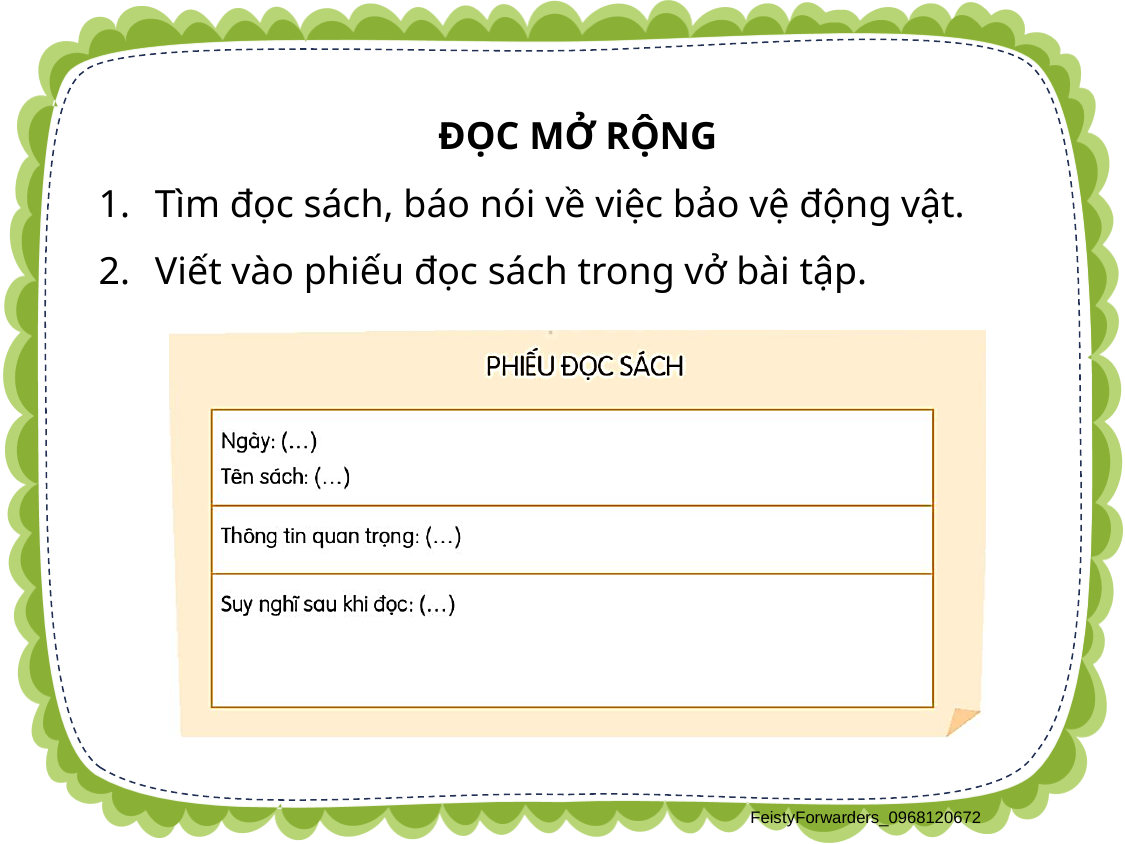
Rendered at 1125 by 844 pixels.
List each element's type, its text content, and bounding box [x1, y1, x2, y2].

text_box ĐỌC MỞ RỘNG Tìm đọc sách, báo nói về việc bảo vệ động vật. Viết vào phiếu đọc sách trong vở bài tập. [83, 82, 1072, 300]
picture [0, 0, 1125, 844]
